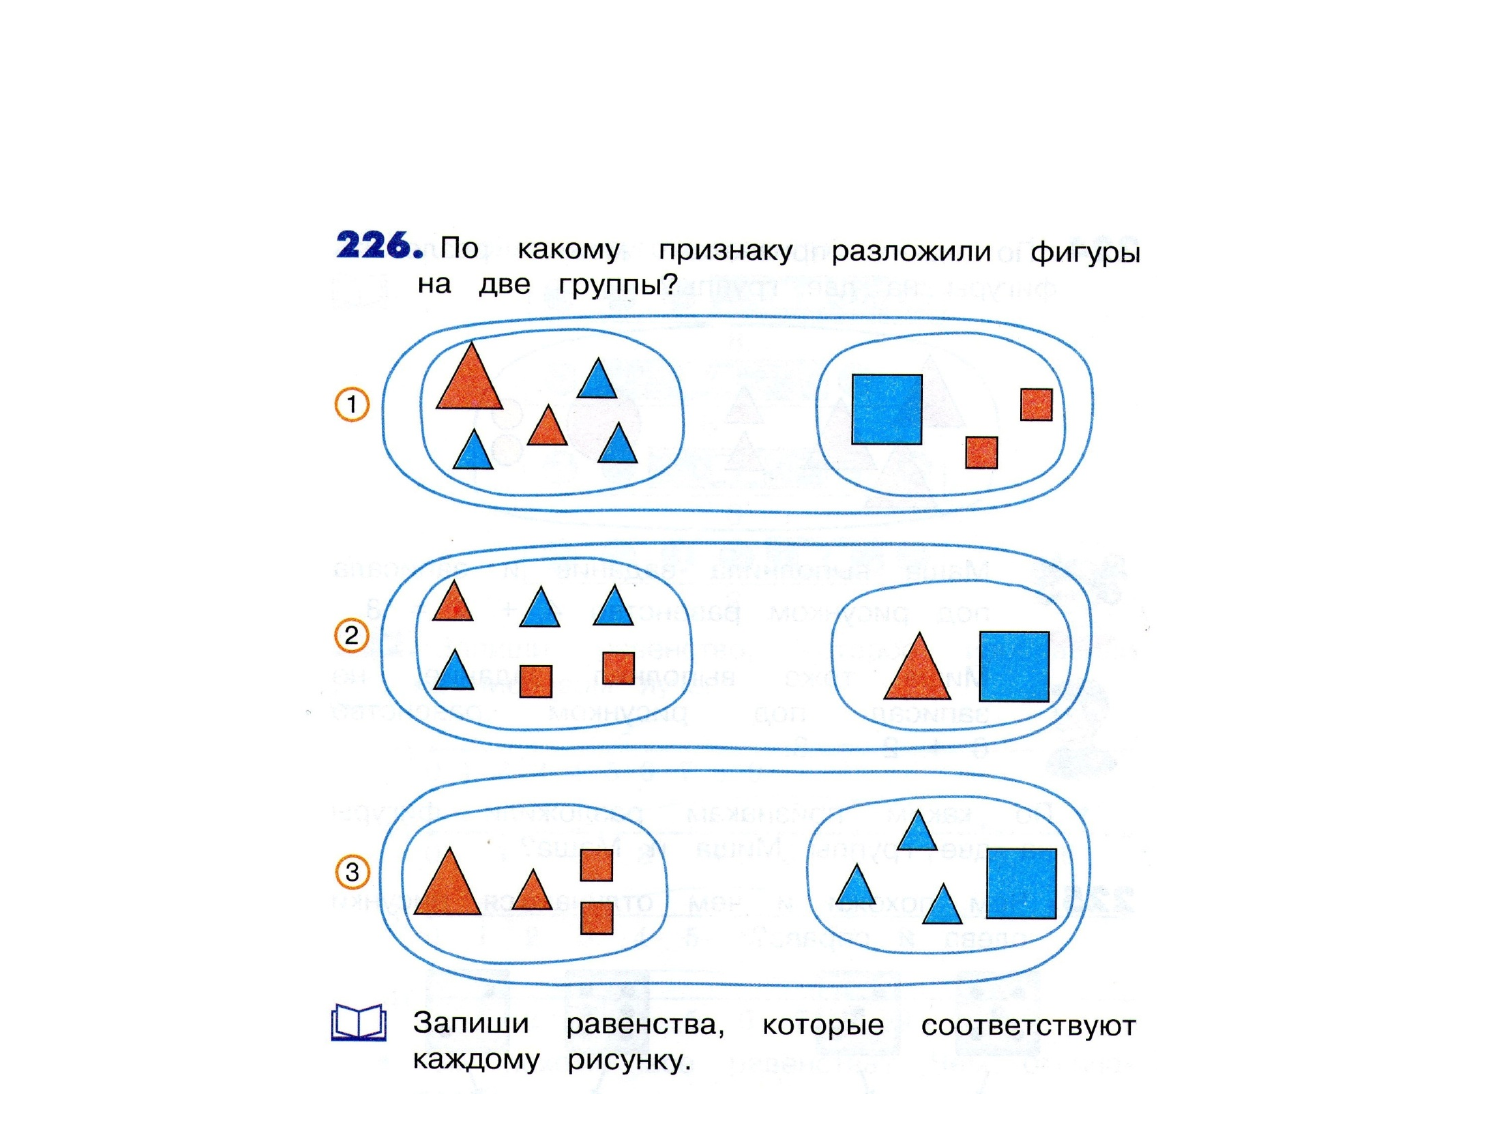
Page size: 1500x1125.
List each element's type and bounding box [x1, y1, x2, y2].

picture [300, 195, 1157, 1094]
